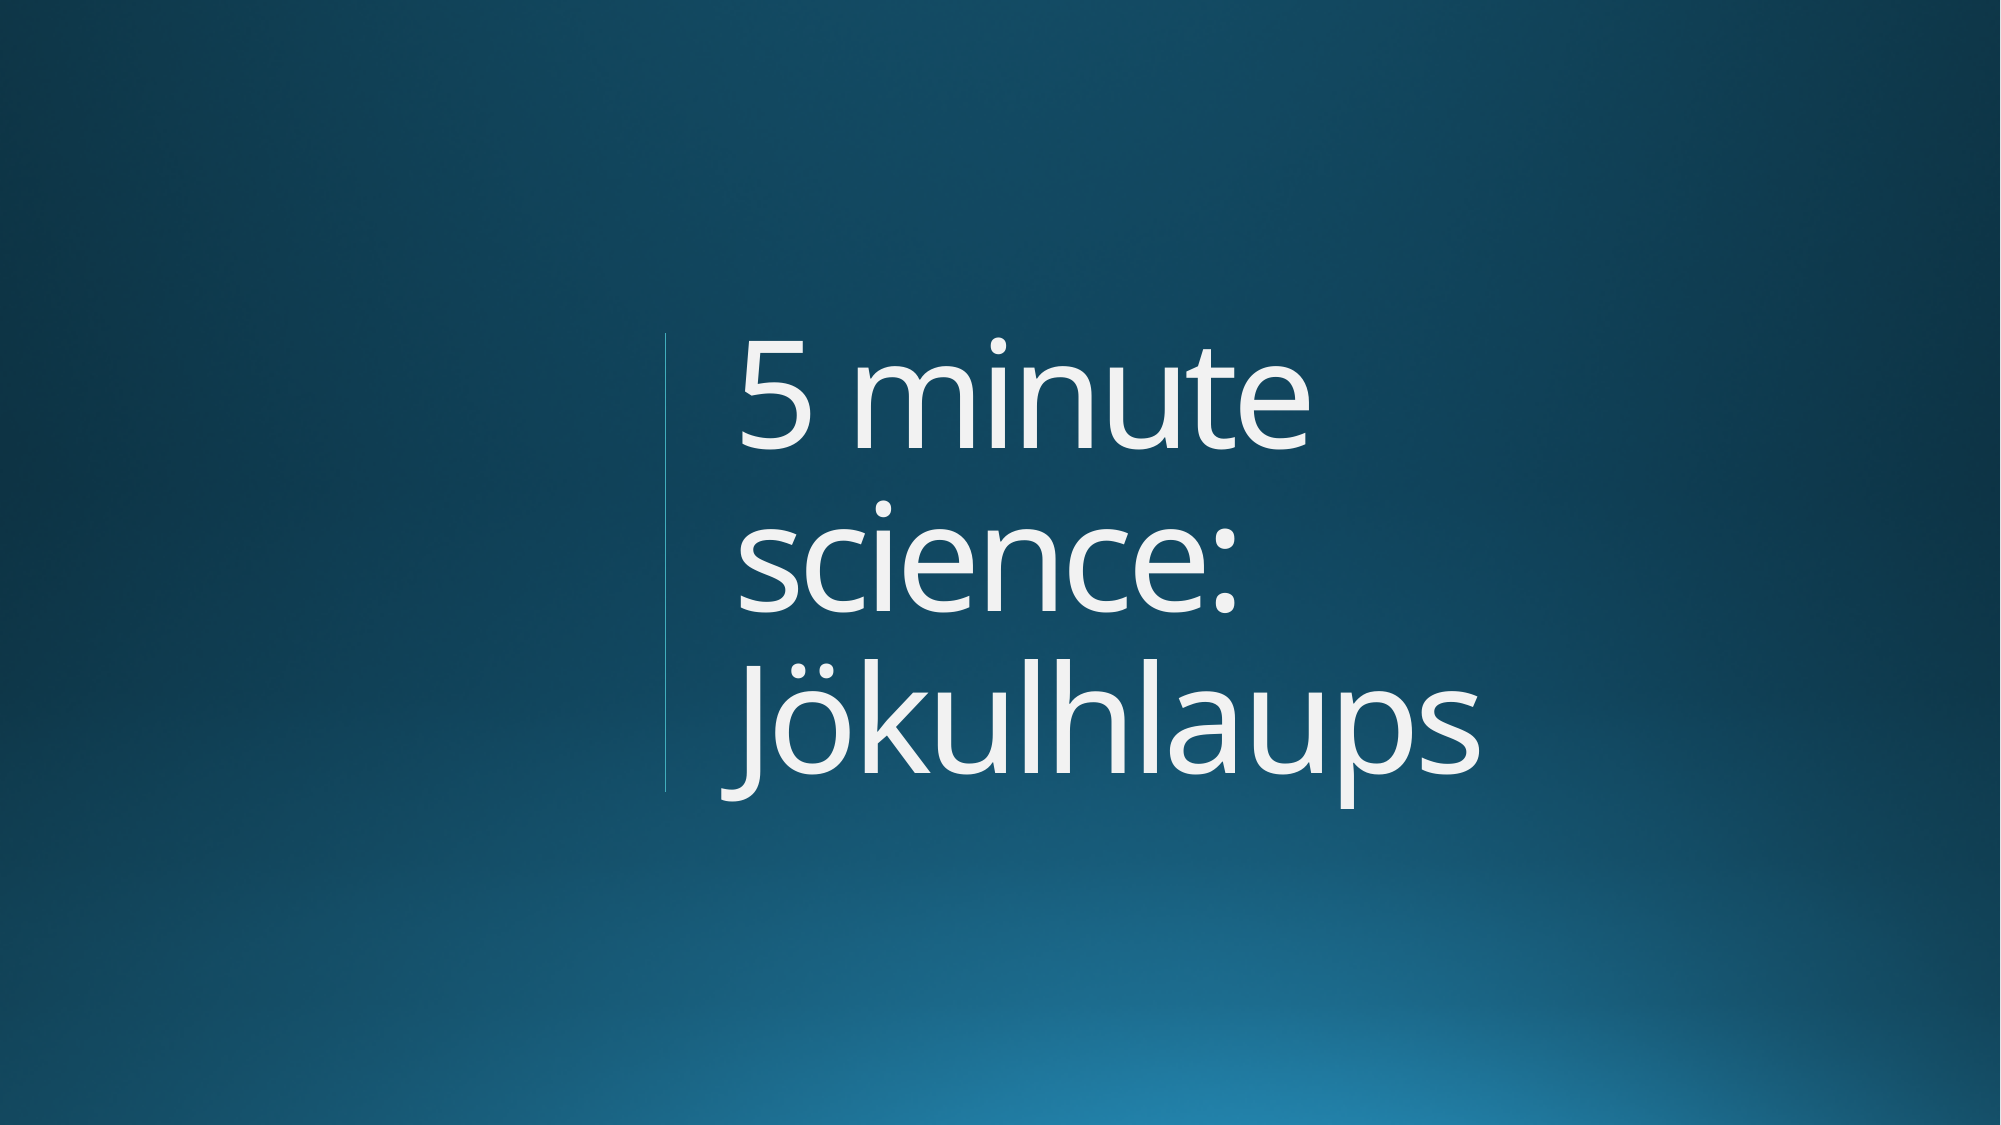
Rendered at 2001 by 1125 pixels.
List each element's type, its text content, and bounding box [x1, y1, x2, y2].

picture [0, 0, 2001, 1125]
title 5 minute science: Jökulhlaups [718, 112, 1750, 1013]
